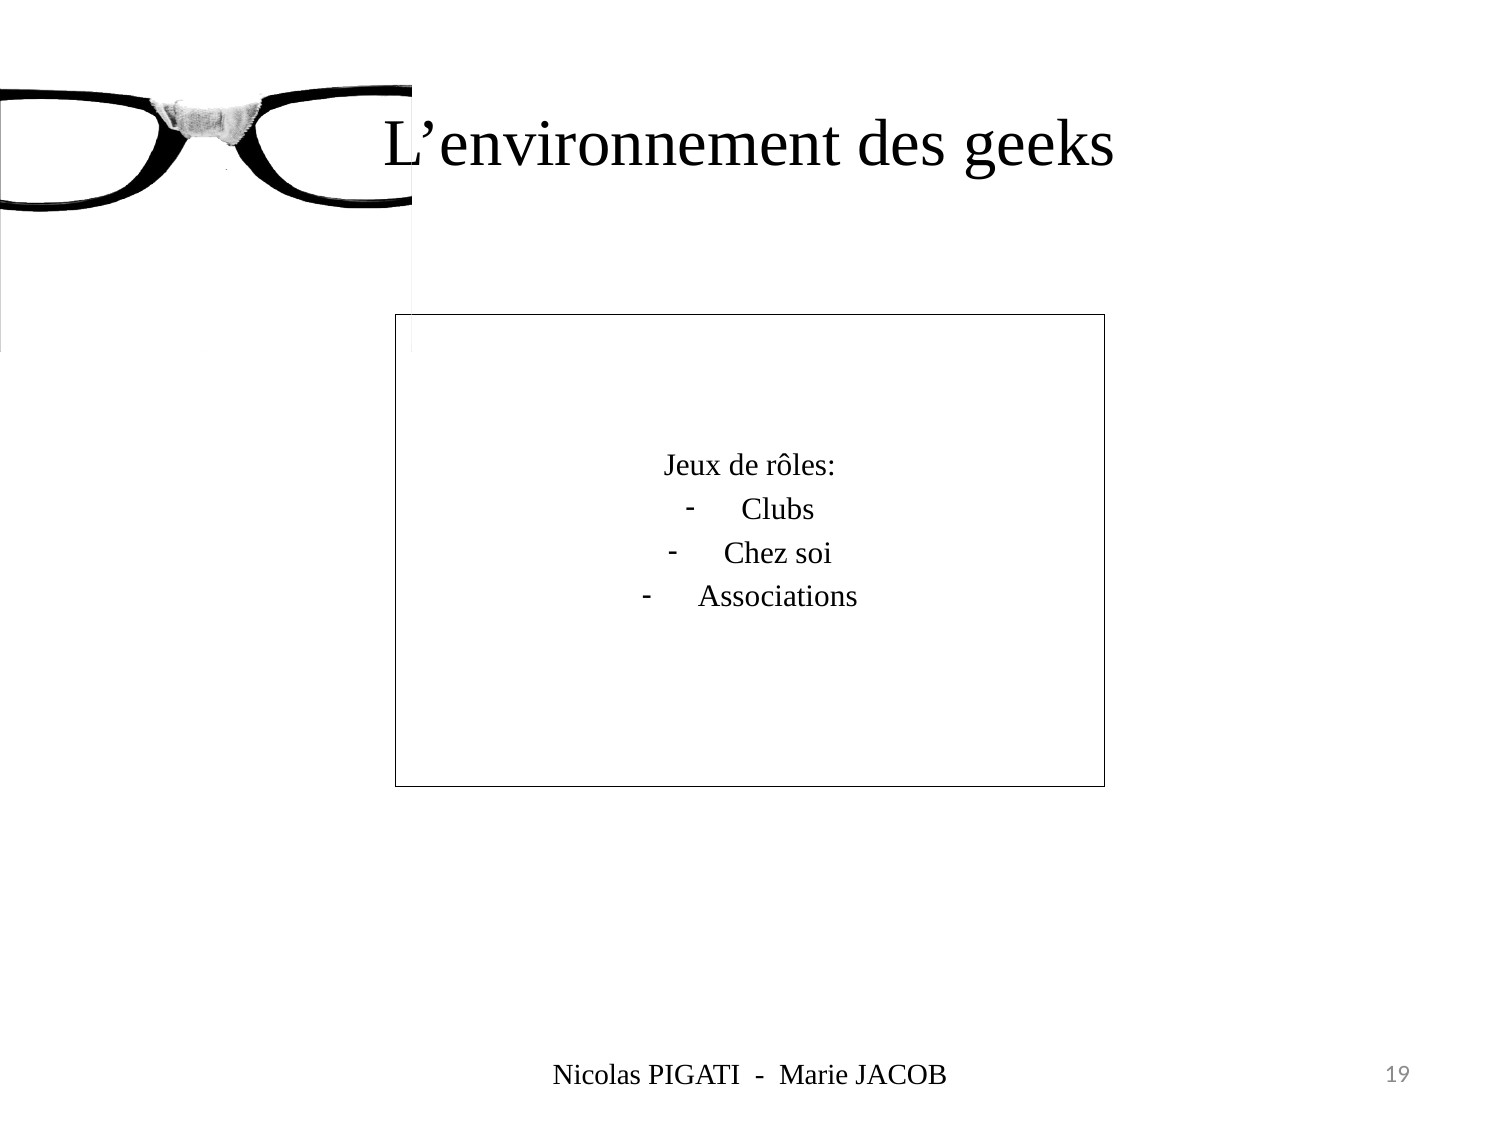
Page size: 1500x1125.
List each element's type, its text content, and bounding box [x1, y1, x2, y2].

footer Nicolas PIGATI - Marie JACOB [512, 1042, 988, 1103]
picture [0, 0, 412, 353]
list Jeux de rôles: Clubs Chez soi Associations [395, 314, 1105, 787]
title L’environnement des geeks [416, 45, 1500, 233]
slide_number 19 [1074, 1042, 1425, 1103]
